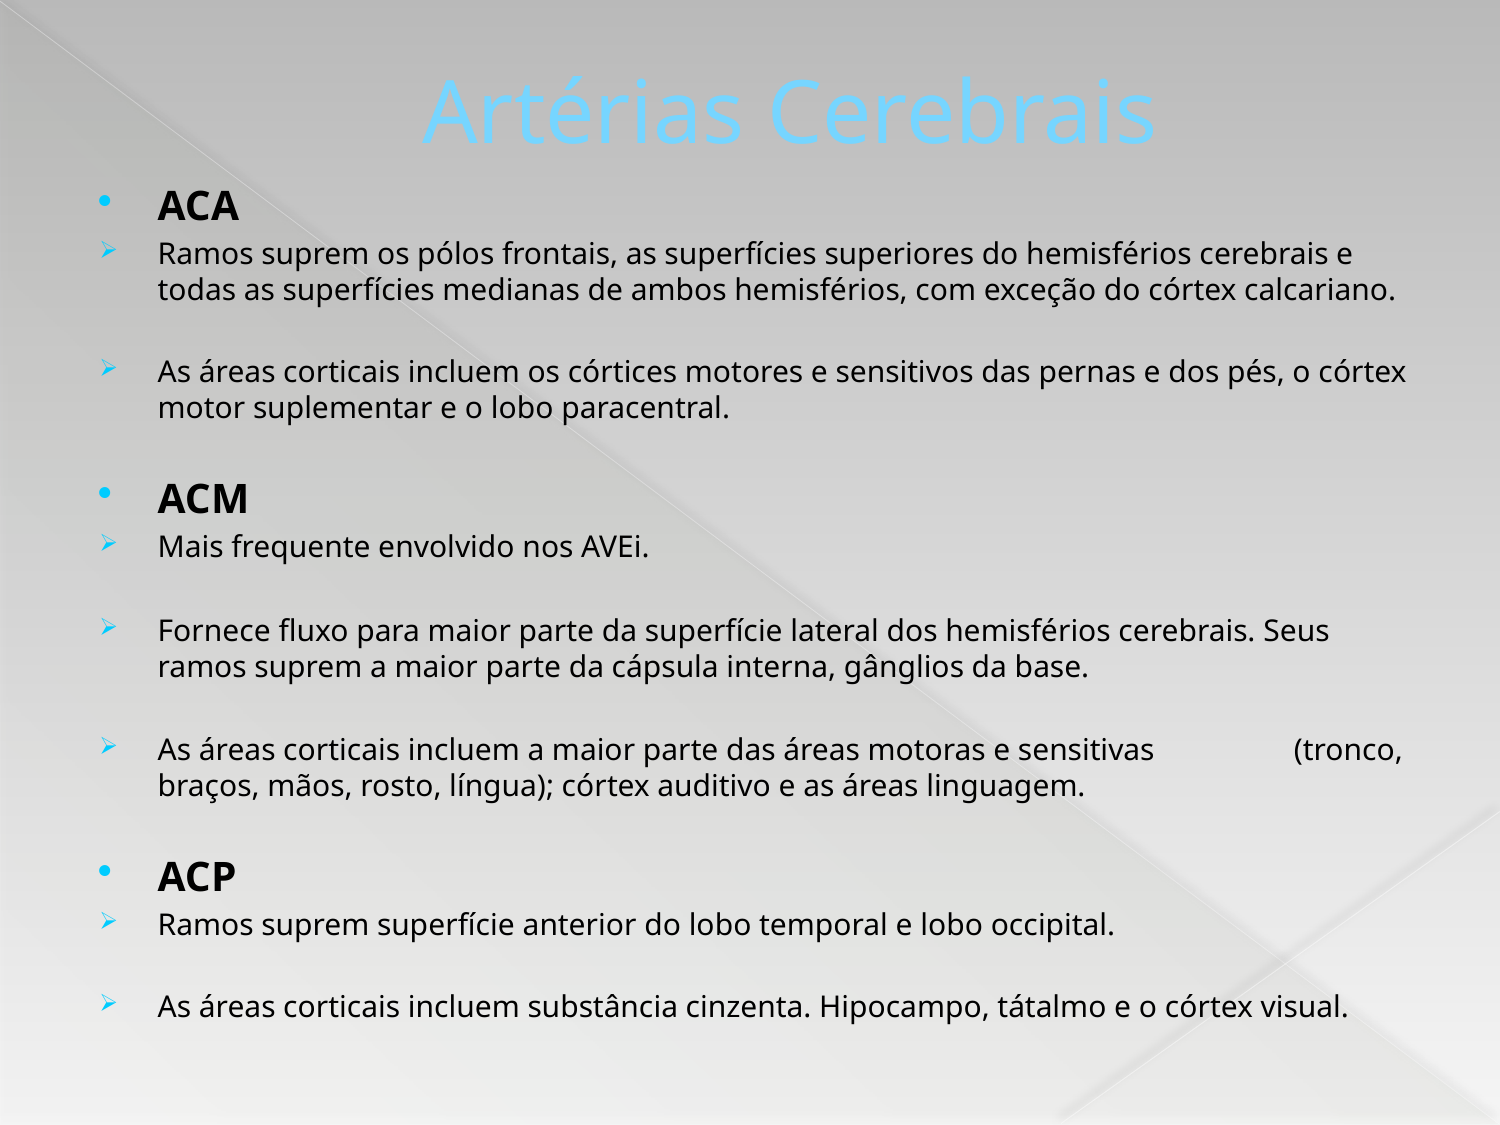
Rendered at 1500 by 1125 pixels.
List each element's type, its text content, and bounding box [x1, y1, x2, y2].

list ACA Ramos suprem os pólos frontais, as superfícies superiores do hemisférios cerebrais e todas as superfícies medianas de ambos hemisférios, com exceção do córtex calcariano. As áreas corticais incluem os córtices motores e sensitivos das pernas e dos pés, o córtex motor suplementar e o lobo paracentral. ACM Mais frequente envolvido nos AVEi. Fornece fluxo para maior parte da superfície lateral dos hemisférios cerebrais. Seus ramos suprem a maior parte da cápsula interna, gânglios da base. As áreas corticais incluem a maior parte das áreas motoras e sensitivas (tronco, braços, mãos, rosto, língua); córtex auditivo e as áreas linguagem. ACP Ramos suprem superfície anterior do lobo temporal e lobo occipital. As áreas corticais incluem substância cinzenta. Hipocampo, tátalmo e o córtex visual. [75, 172, 1425, 1094]
title Artérias Cerebrais [75, 43, 1425, 172]
